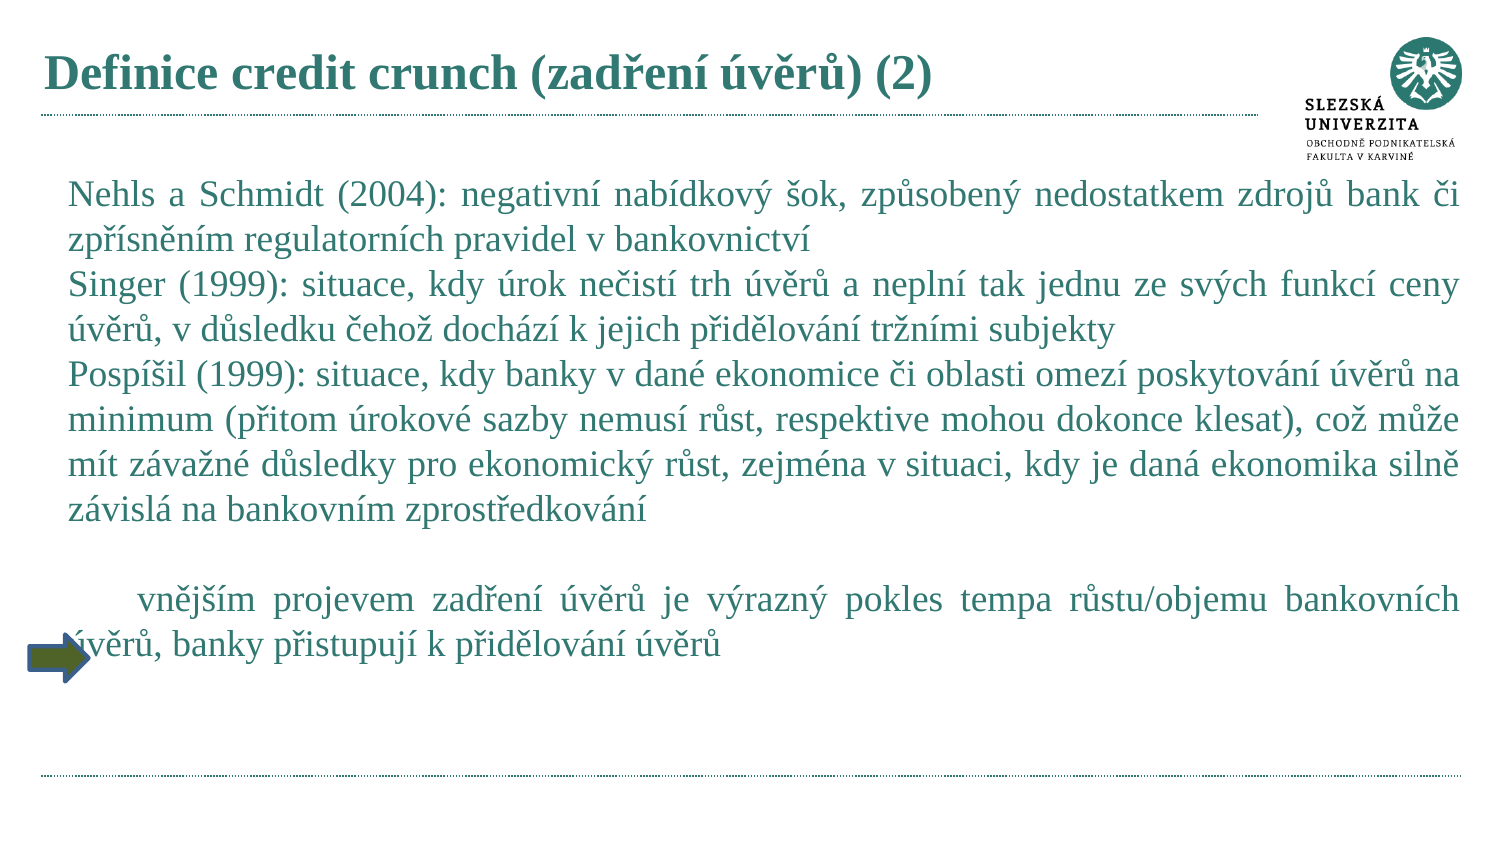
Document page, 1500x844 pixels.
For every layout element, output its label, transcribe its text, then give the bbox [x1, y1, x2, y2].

picture [1305, 37, 1462, 160]
list Nehls a Schmidt (2004): negativní nabídkový šok, způsobený nedostatkem zdrojů bank či zpřísněním regulatorních pravidel v bankovnictví Singer (1999): situace, kdy úrok nečistí trh úvěrů a neplní tak jednu ze svých funkcí ceny úvěrů, v důsledku čehož dochází k jejich přidělování tržními subjekty Pospíšil (1999): situace, kdy banky v dané ekonomice či oblasti omezí poskytování úvěrů na minimum (přitom úrokové sazby nemusí růst, respektive mohou dokonce klesat), což může mít závažné důsledky pro ekonomický růst, zejména v situaci, kdy je daná ekonomika silně závislá na bankovním zprostředkování vnějším projevem zadření úvěrů je výrazný pokles tempa růstu/objemu bankovních úvěrů, banky přistupují k přidělování úvěrů [53, 161, 1477, 729]
title Definice credit crunch (zadření úvěrů) (2) [29, 32, 999, 116]
text_box [27, 632, 91, 684]
